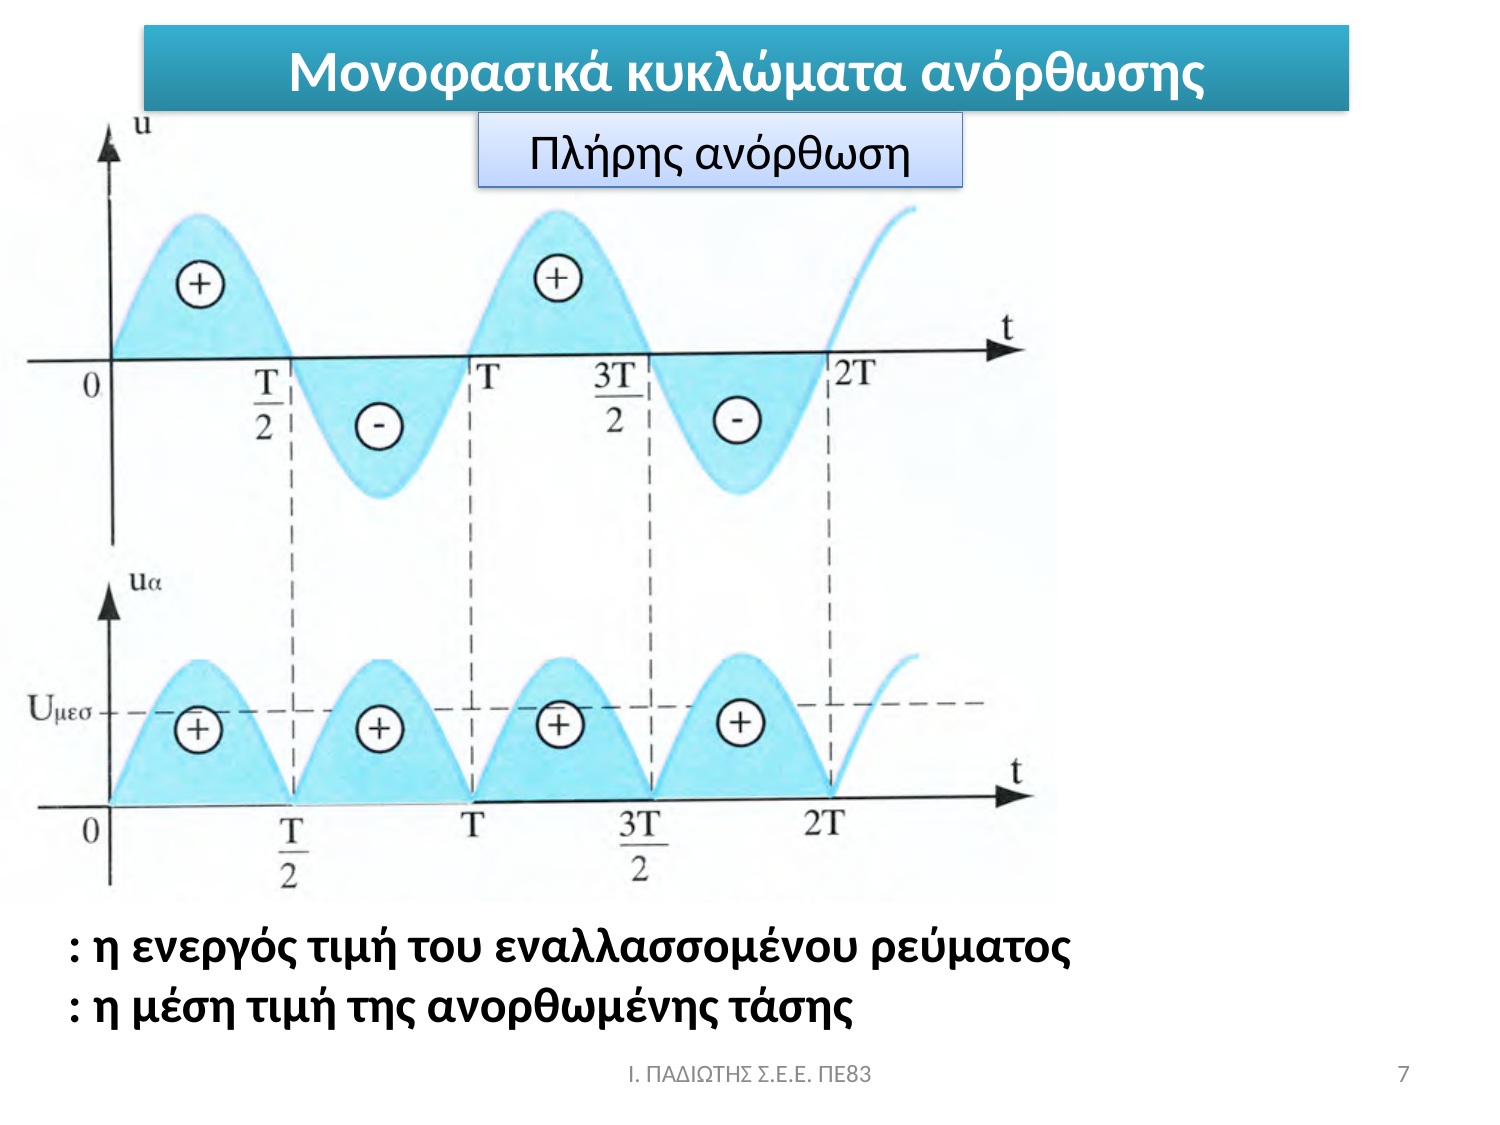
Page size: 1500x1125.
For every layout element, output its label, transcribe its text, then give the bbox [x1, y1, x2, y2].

footer Ι. ΠΑΔΙΩΤΗΣ Σ.Ε.Ε. ΠΕ83 [512, 1042, 988, 1103]
slide_number 7 [1074, 1042, 1425, 1103]
text_box Μονοφασικά κυκλώματα ανόρθωσης [144, 25, 1350, 111]
picture [0, 110, 1058, 902]
